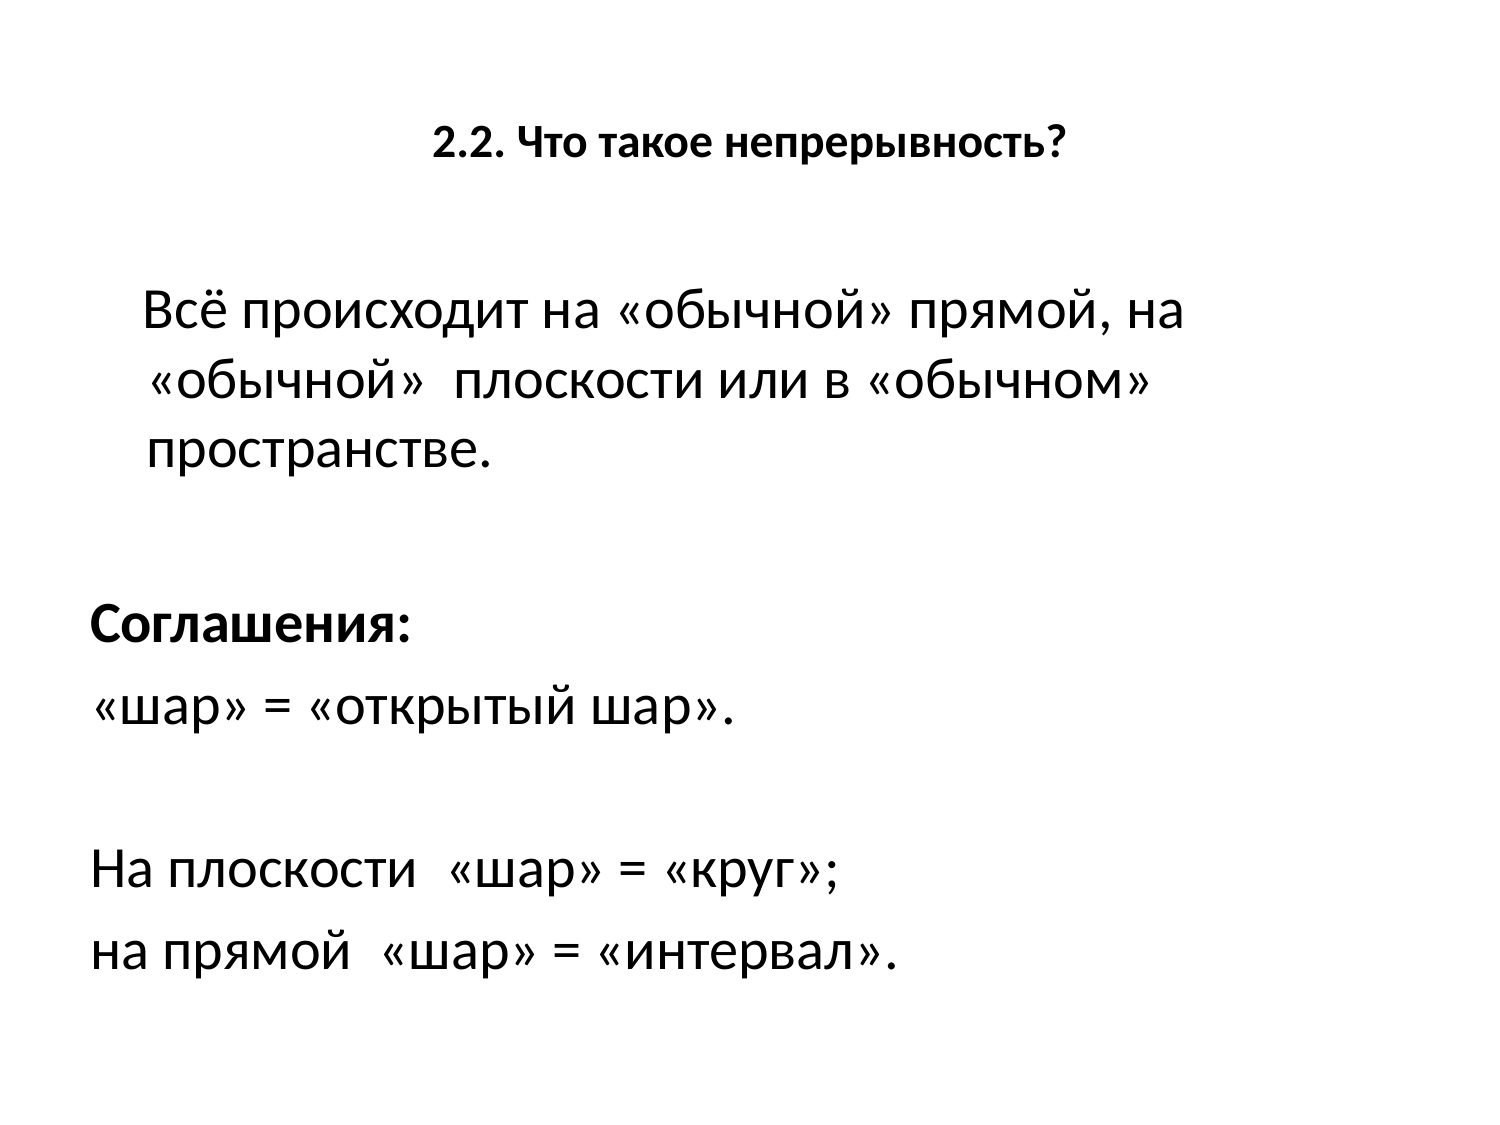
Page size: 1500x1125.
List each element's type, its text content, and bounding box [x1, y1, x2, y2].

list Всё происходит на «обычной» прямой, на «обычной» плоскости или в «обычном» пространстве. Соглашения: «шар» = «открытый шар». На плоскости «шар» = «круг»; на прямой «шар» = «интервал». [75, 262, 1425, 1005]
title 2.2. Что такое непрерывность? [75, 45, 1425, 233]
